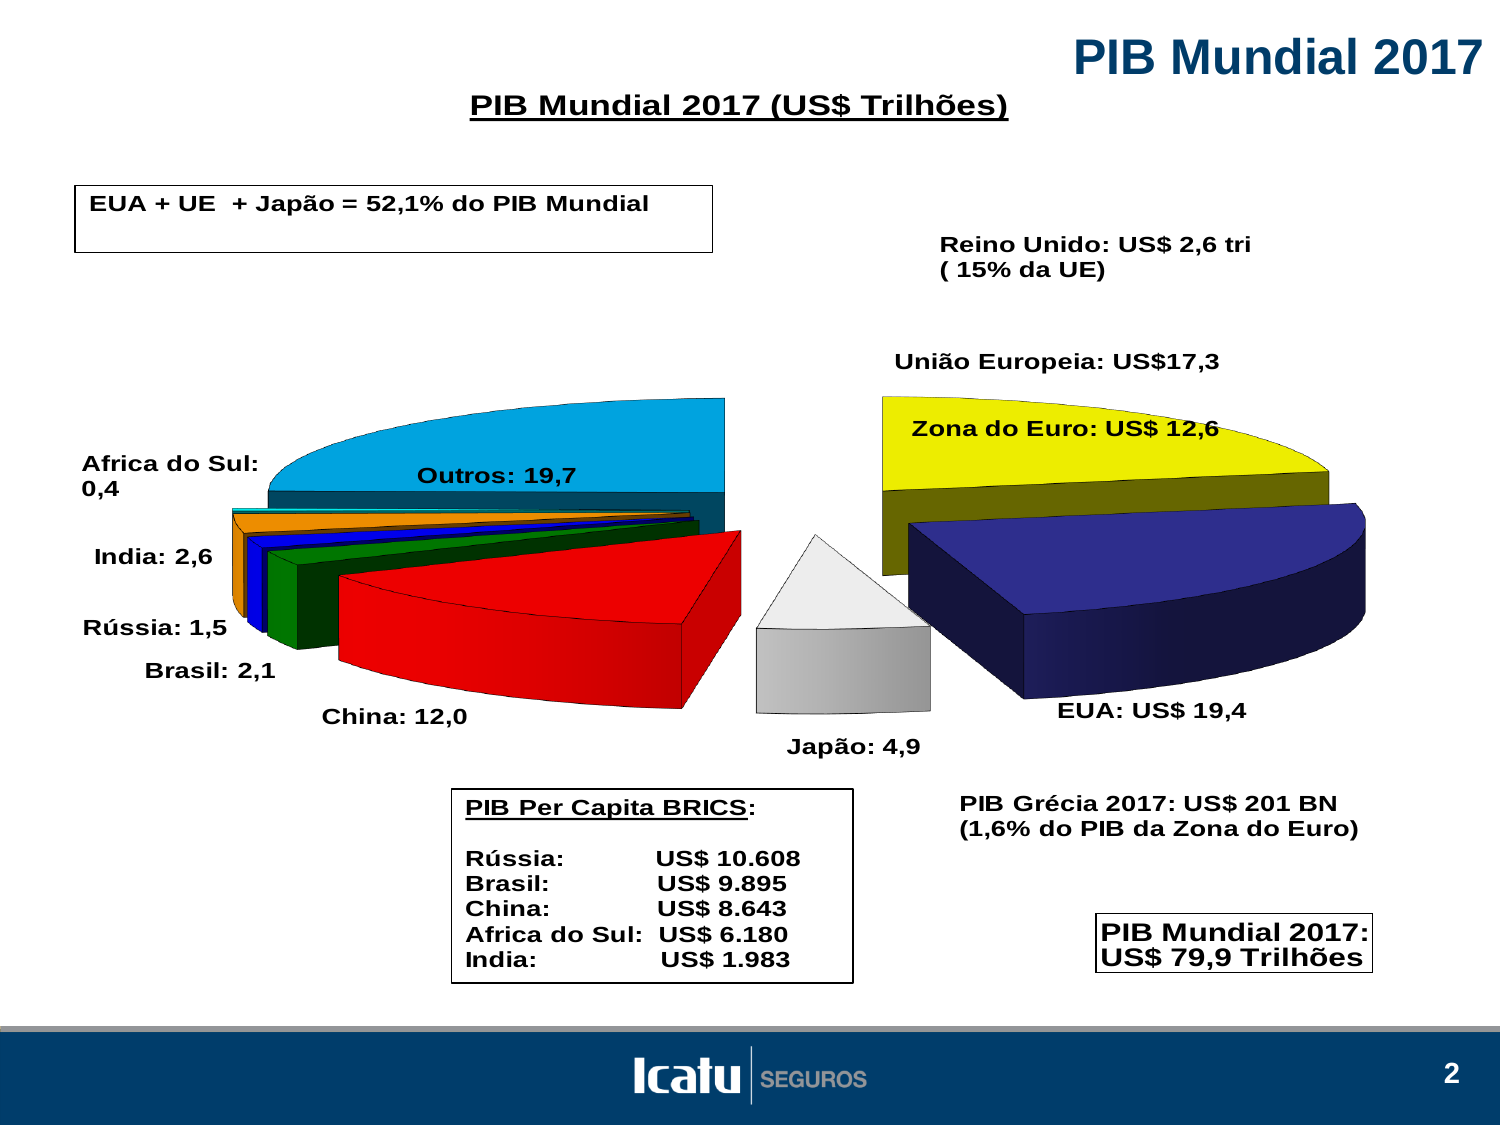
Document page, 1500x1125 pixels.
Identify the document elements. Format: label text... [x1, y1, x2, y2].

slide_number 2 [1358, 1046, 1476, 1125]
picture [0, 1026, 1500, 1125]
picture [66, 83, 1436, 1024]
title PIB Mundial 2017 [200, 0, 1500, 108]
